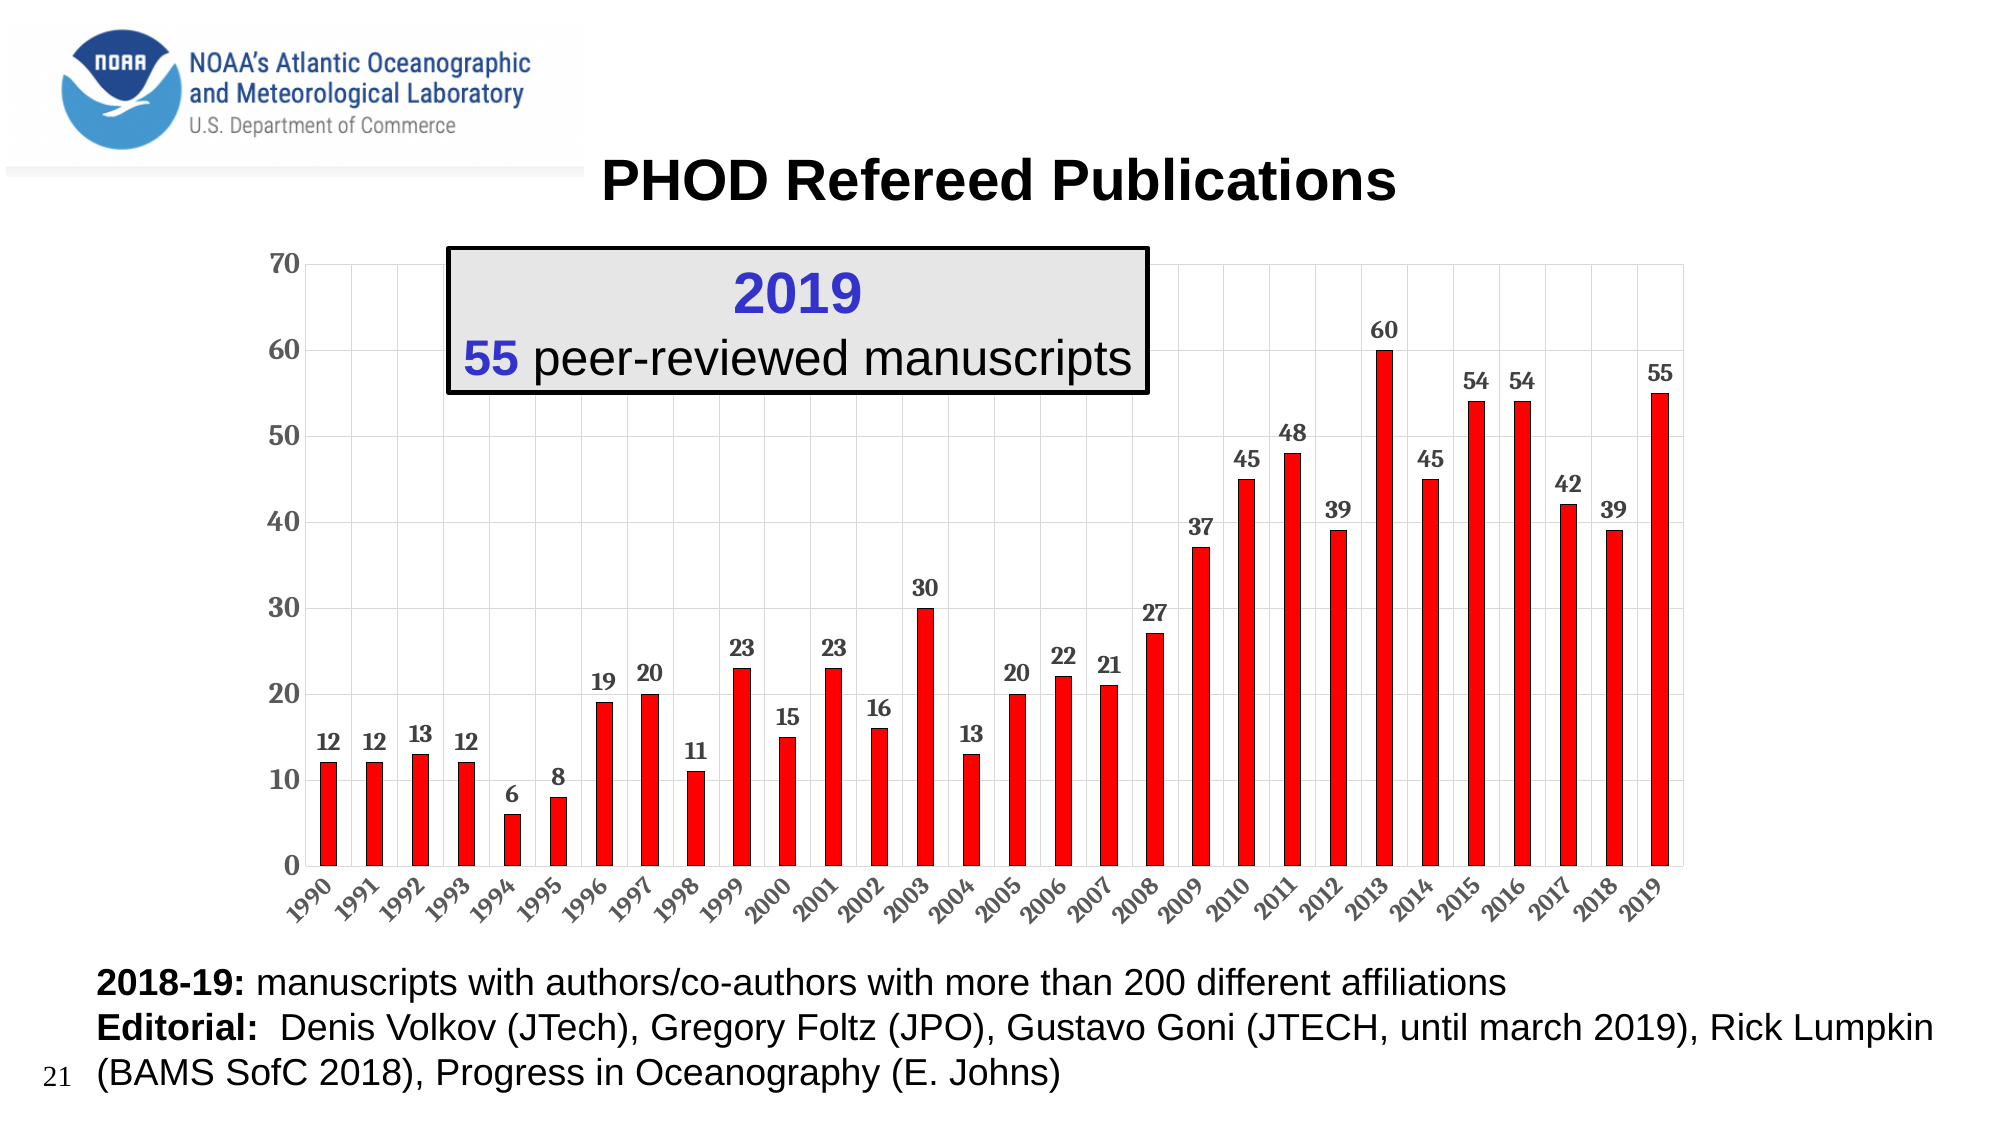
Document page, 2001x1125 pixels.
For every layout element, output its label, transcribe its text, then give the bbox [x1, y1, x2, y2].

slide_number 21 [0, 1049, 88, 1125]
text_box 2018-19: manuscripts with authors/co-authors with more than 200 different affiliations Editorial: Denis Volkov (JTech), Gregory Foltz (JPO), Gustavo Goni (JTECH, until march 2019), Rick Lumpkin (BAMS SofC 2018), Progress in Oceanography (E. Johns) [81, 950, 1970, 1101]
text_box PHOD Refereed Publications [362, 127, 1638, 227]
chart [237, 232, 1713, 945]
picture [5, 22, 584, 178]
